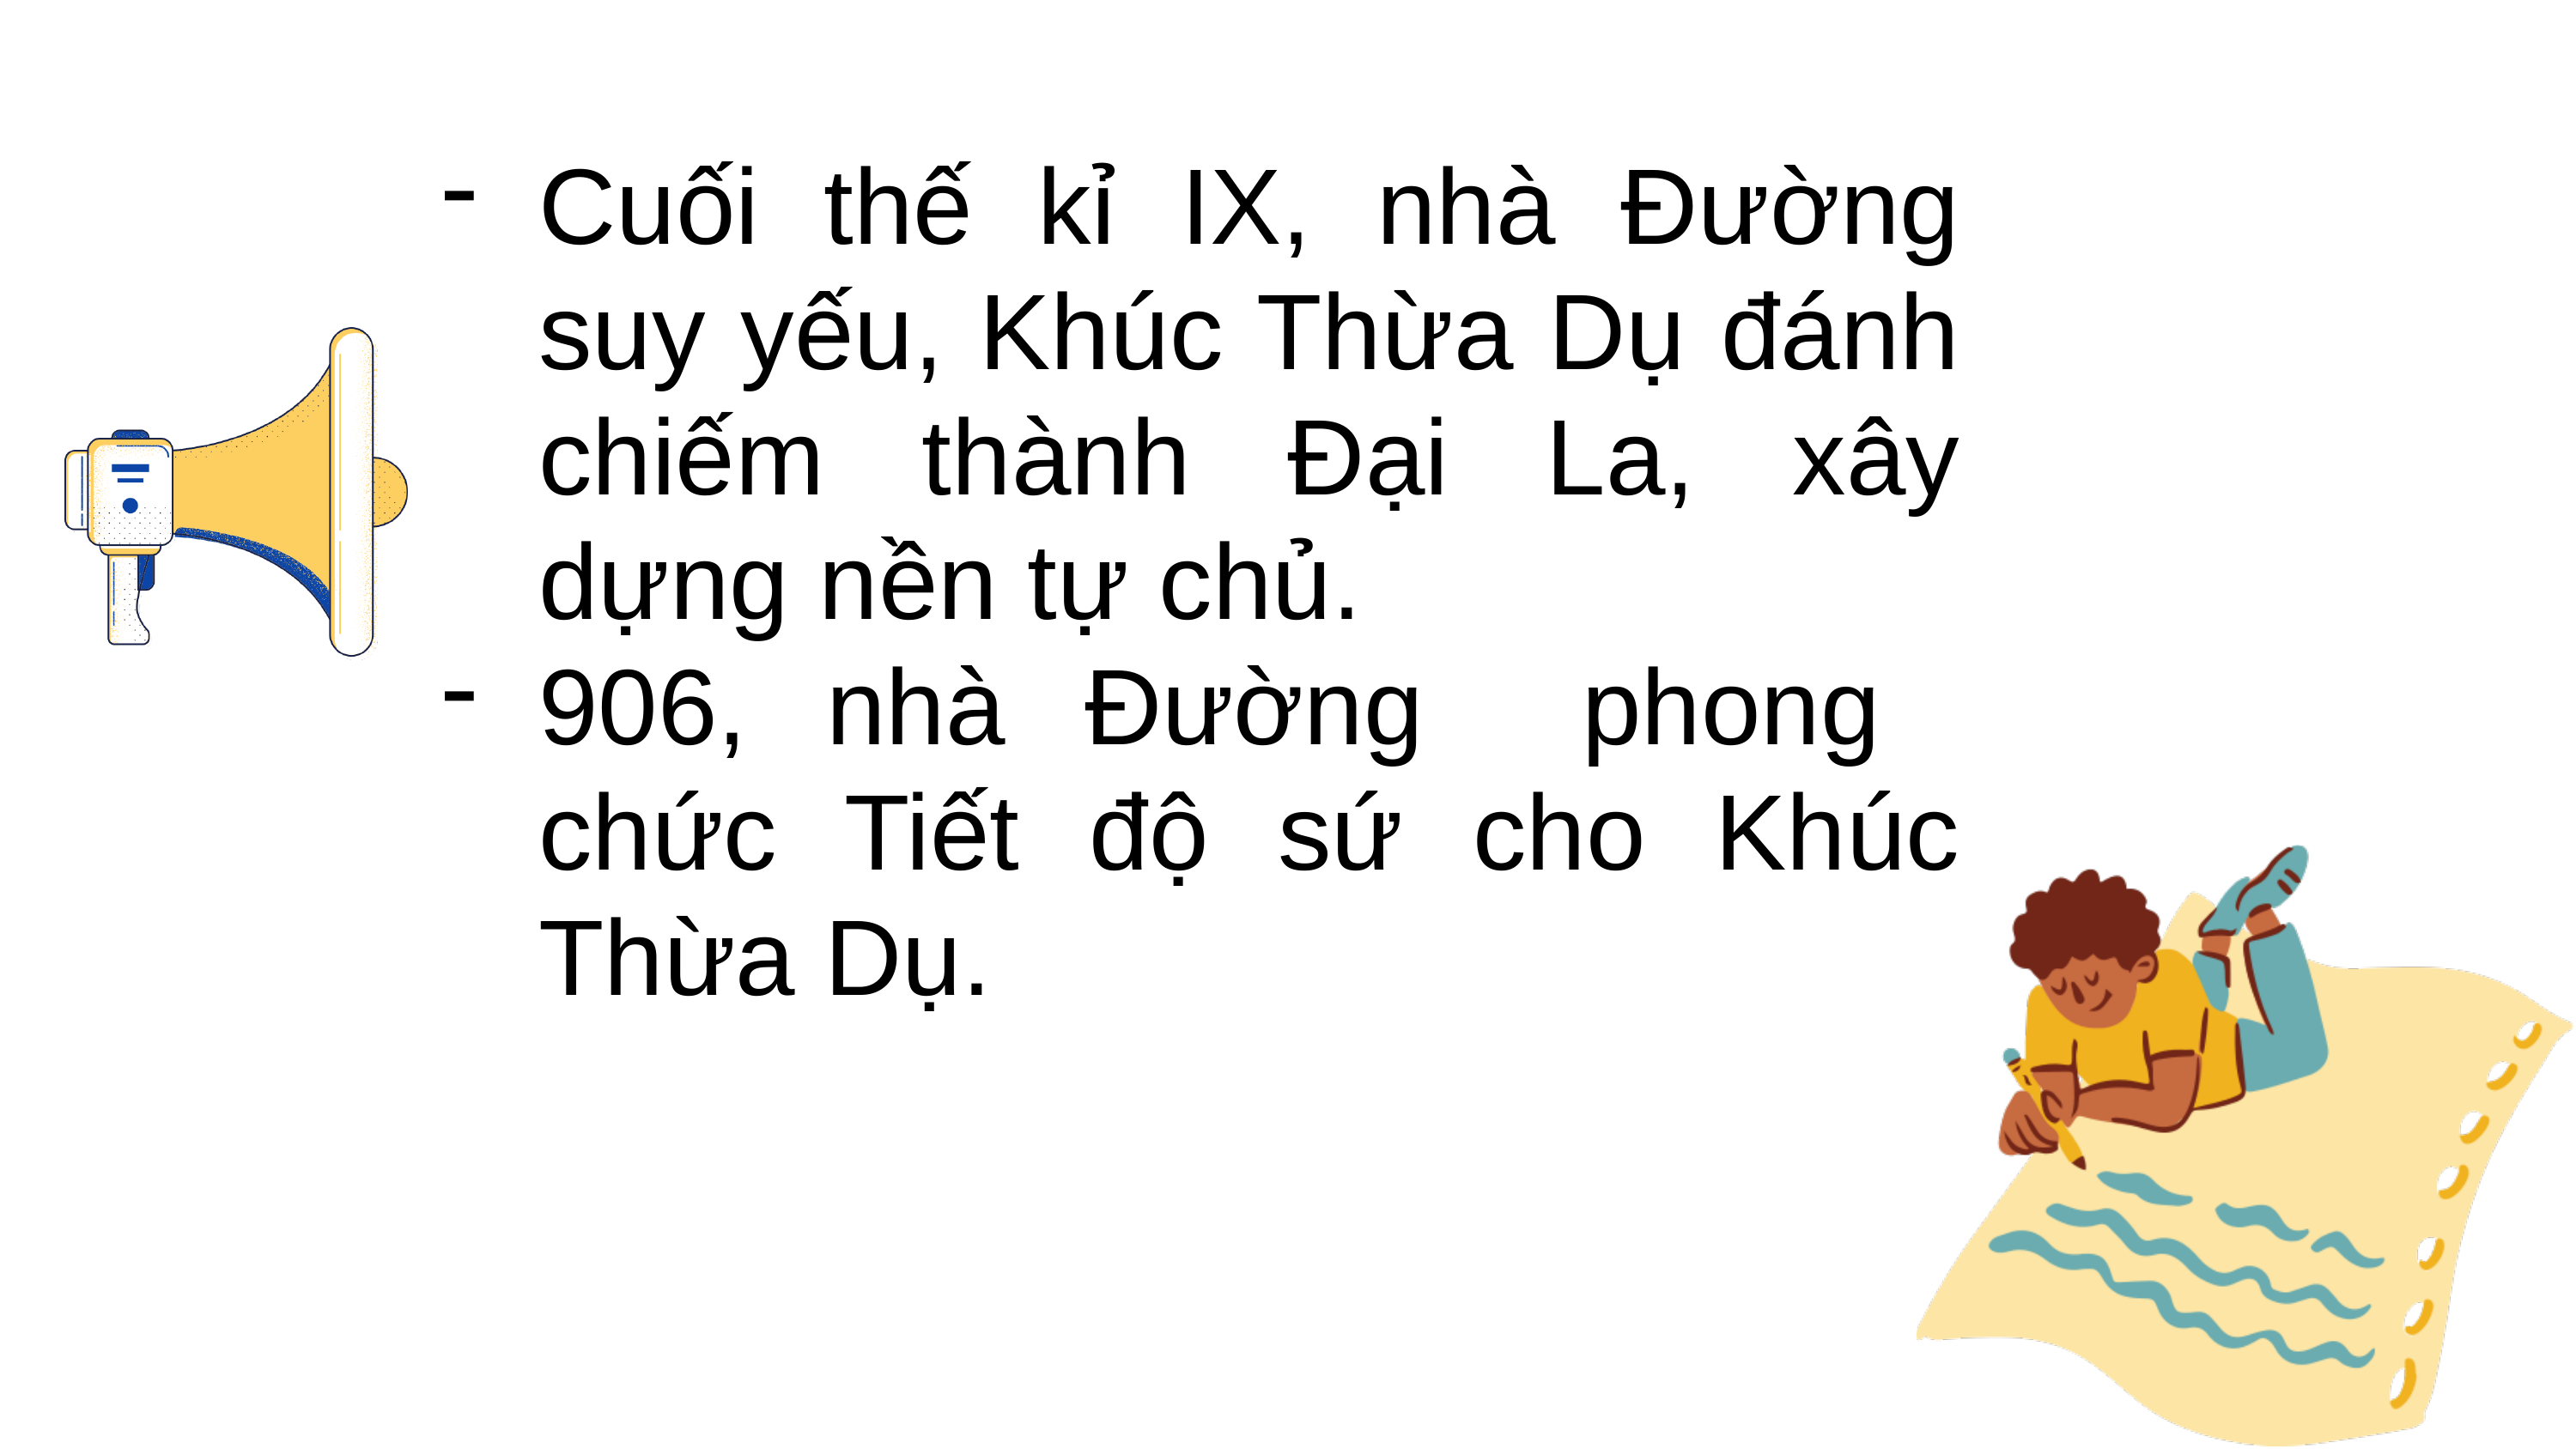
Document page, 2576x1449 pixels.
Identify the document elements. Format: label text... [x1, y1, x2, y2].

picture [64, 326, 408, 660]
picture [1917, 844, 2573, 1446]
text_box Cuối thế kỉ IX, nhà Đường suy yếu, Khúc Thừa Dụ đánh chiếm thành Đại La, xây dựng nền tự chủ. 906, nhà Đường phong chức Tiết độ sứ cho Khúc Thừa Dụ. [428, 134, 1974, 1023]
